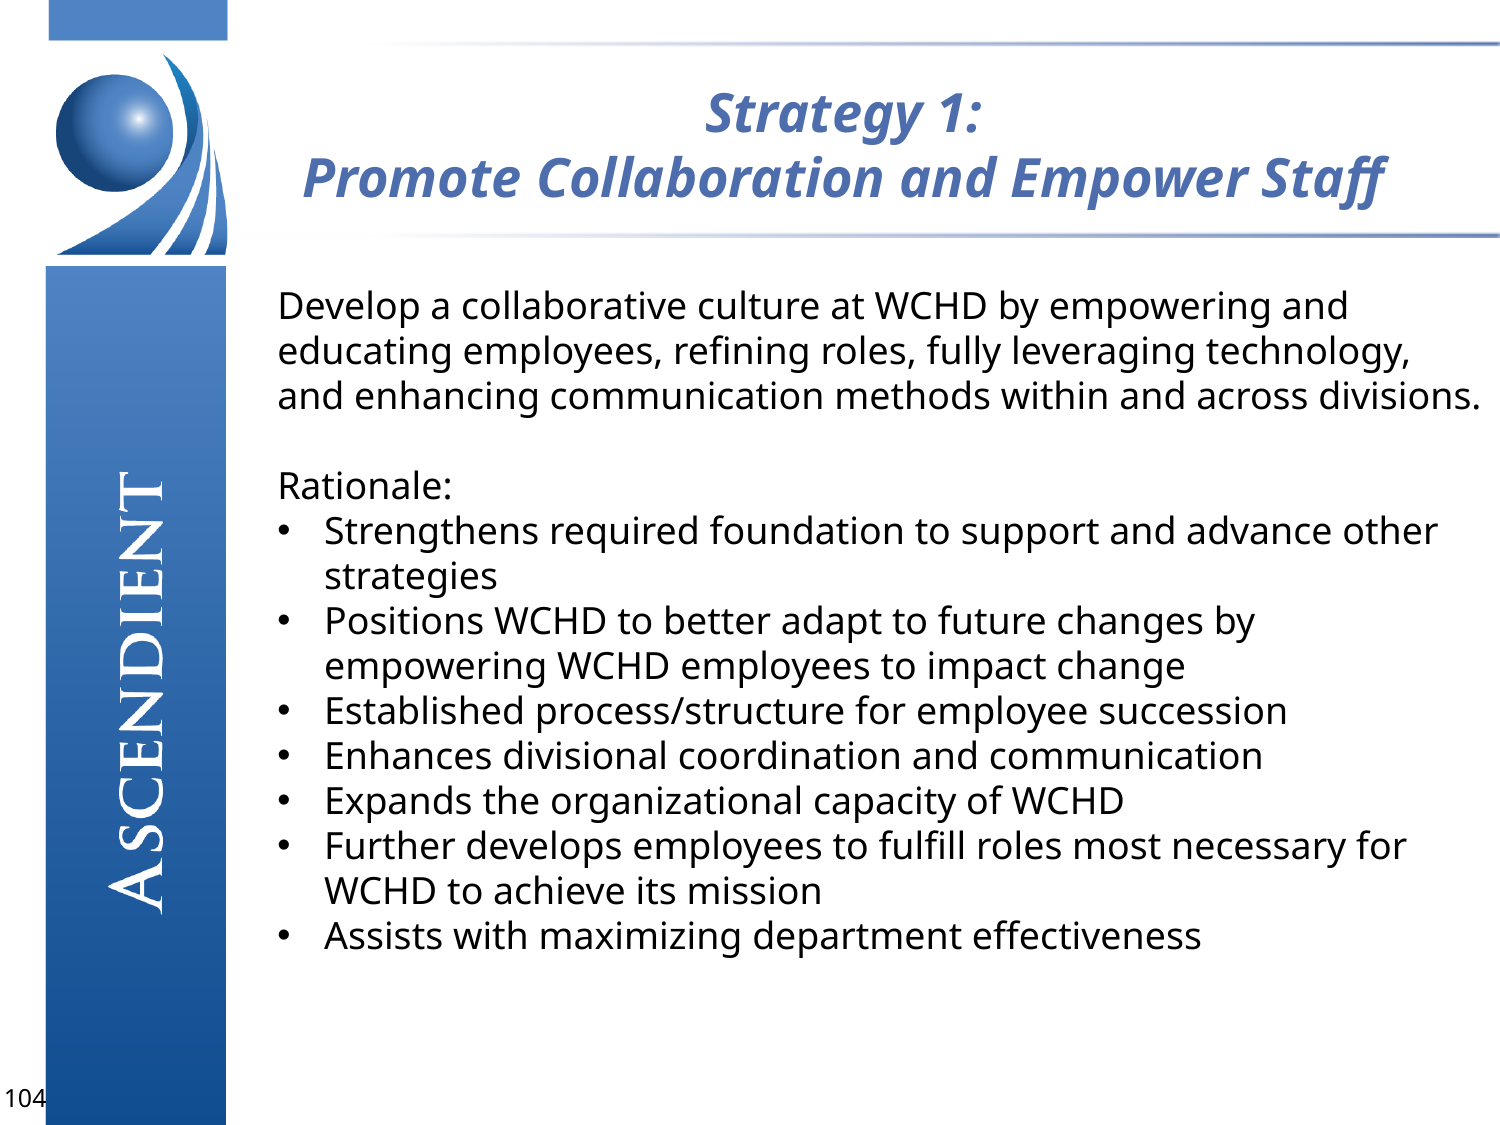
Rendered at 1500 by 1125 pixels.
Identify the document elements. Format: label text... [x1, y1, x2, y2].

title Strategy 1: Promote Collaboration and Empower Staff [187, 50, 1500, 238]
text_box Develop a collaborative culture at WCHD by empowering and educating employees, refining roles, fully leveraging technology, and enhancing communication methods within and across divisions. Rationale: Strengthens required foundation to support and advance other strategies Positions WCHD to better adapt to future changes by empowering WCHD employees to impact change Established process/structure for employee succession Enhances divisional coordination and communication Expands the organizational capacity of WCHD Further develops employees to fulfill roles most necessary for WCHD to achieve its mission Assists with maximizing department effectiveness [262, 274, 1500, 1010]
picture [0, 0, 1500, 1125]
